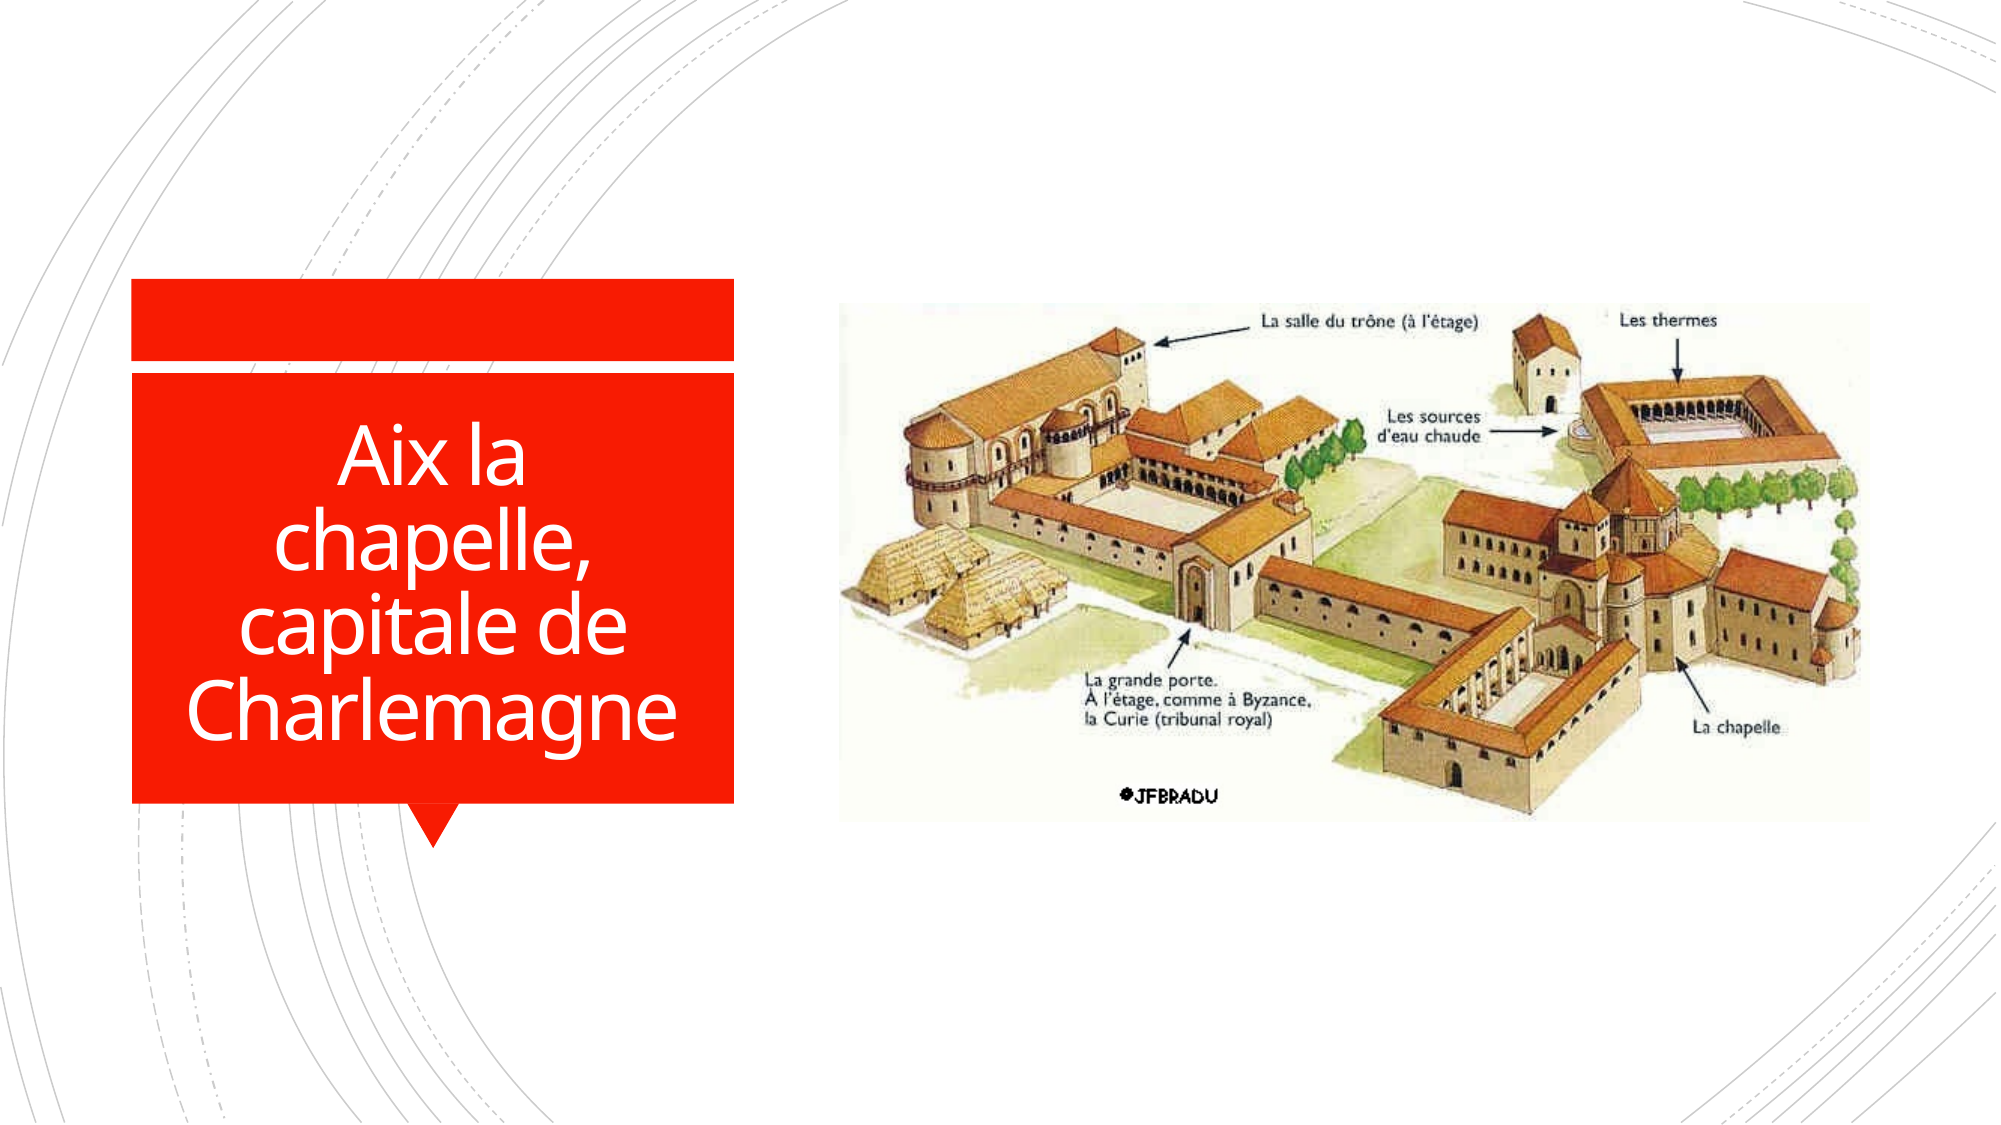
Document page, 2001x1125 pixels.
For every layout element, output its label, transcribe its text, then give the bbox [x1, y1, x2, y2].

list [839, 302, 1871, 822]
title Aix la chapelle, capitale de Charlemagne [145, 385, 720, 789]
